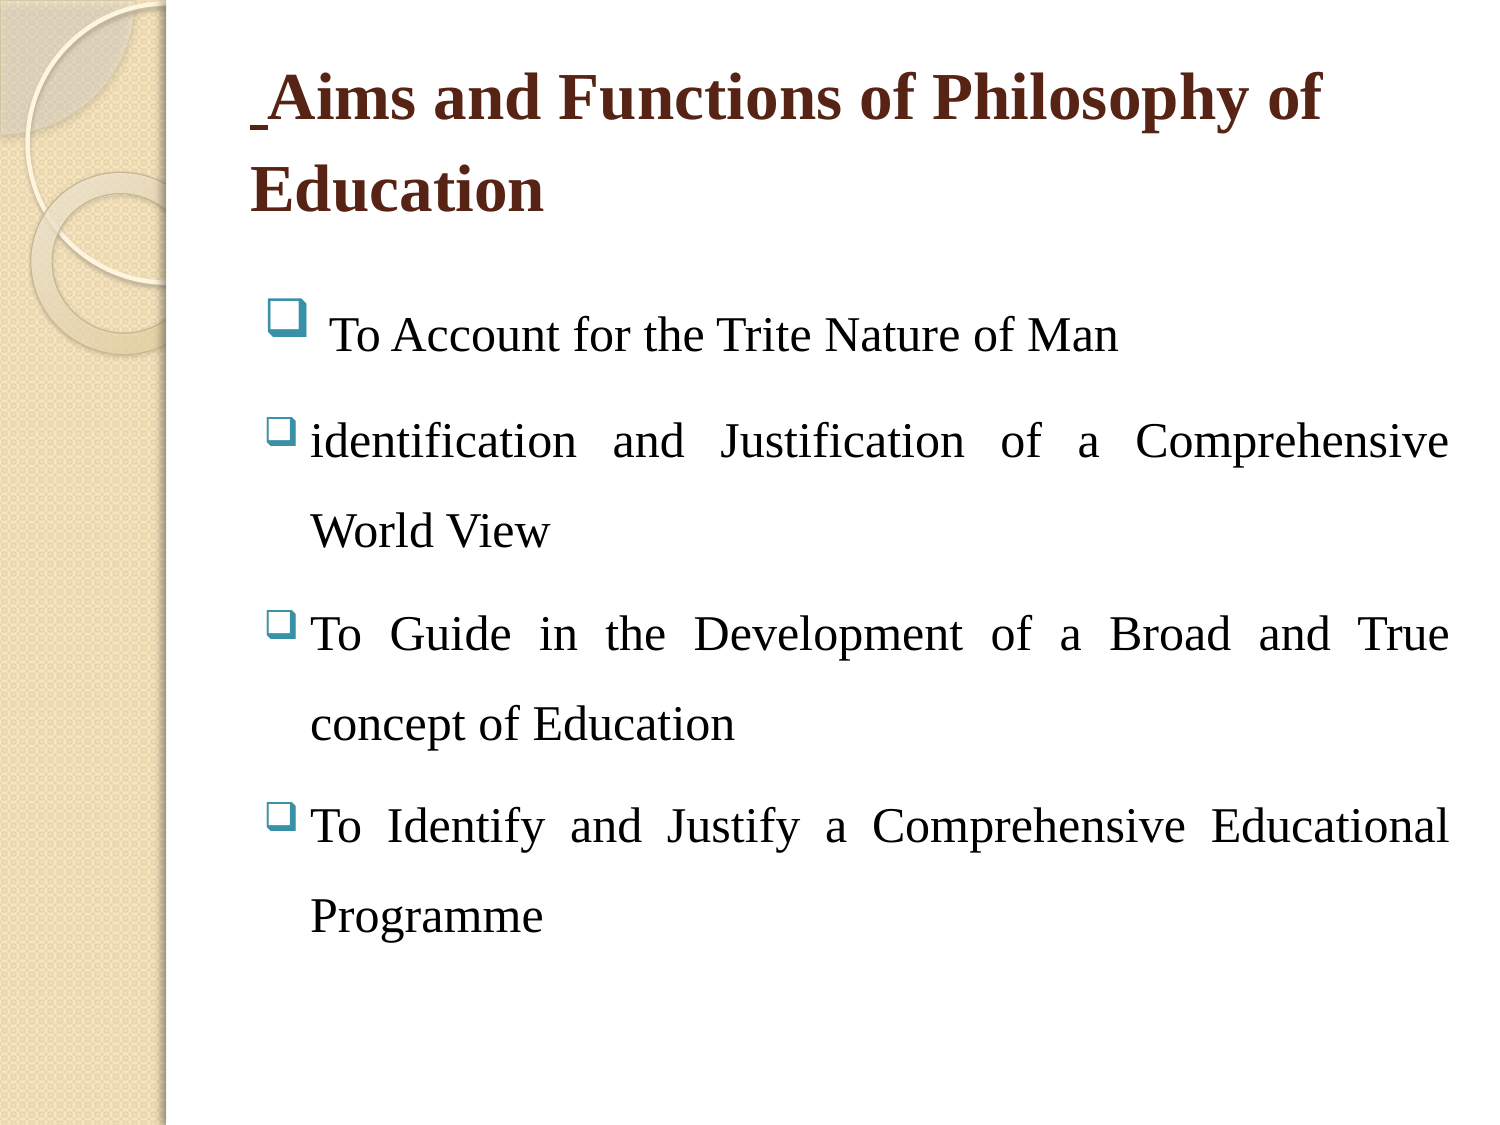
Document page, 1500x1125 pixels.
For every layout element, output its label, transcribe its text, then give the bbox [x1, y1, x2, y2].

list To Account for the Trite Nature of Man identification and Justification of a Comprehensive World View To Guide in the Development of a Broad and True concept of Education To Identify and Justify a Comprehensive Educational Programme [235, 237, 1466, 1025]
title Aims and Functions of Philosophy of Education [235, 45, 1466, 233]
